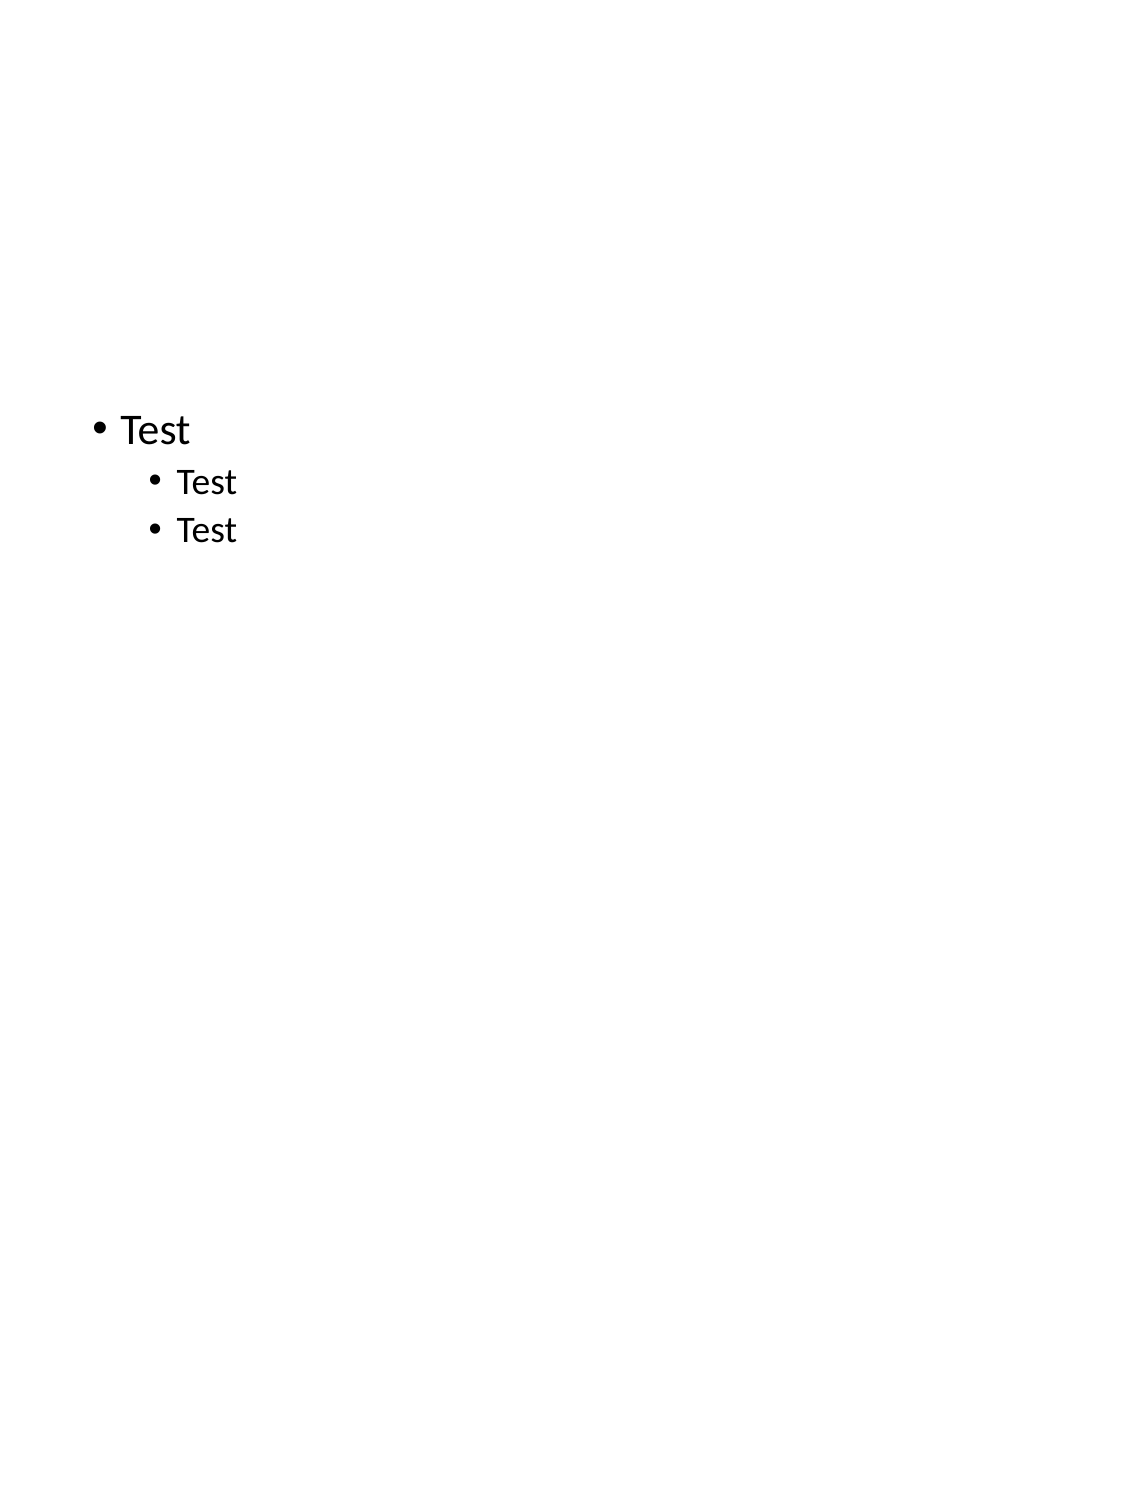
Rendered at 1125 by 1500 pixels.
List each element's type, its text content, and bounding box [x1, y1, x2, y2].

list Test Test Test [77, 399, 1048, 1352]
